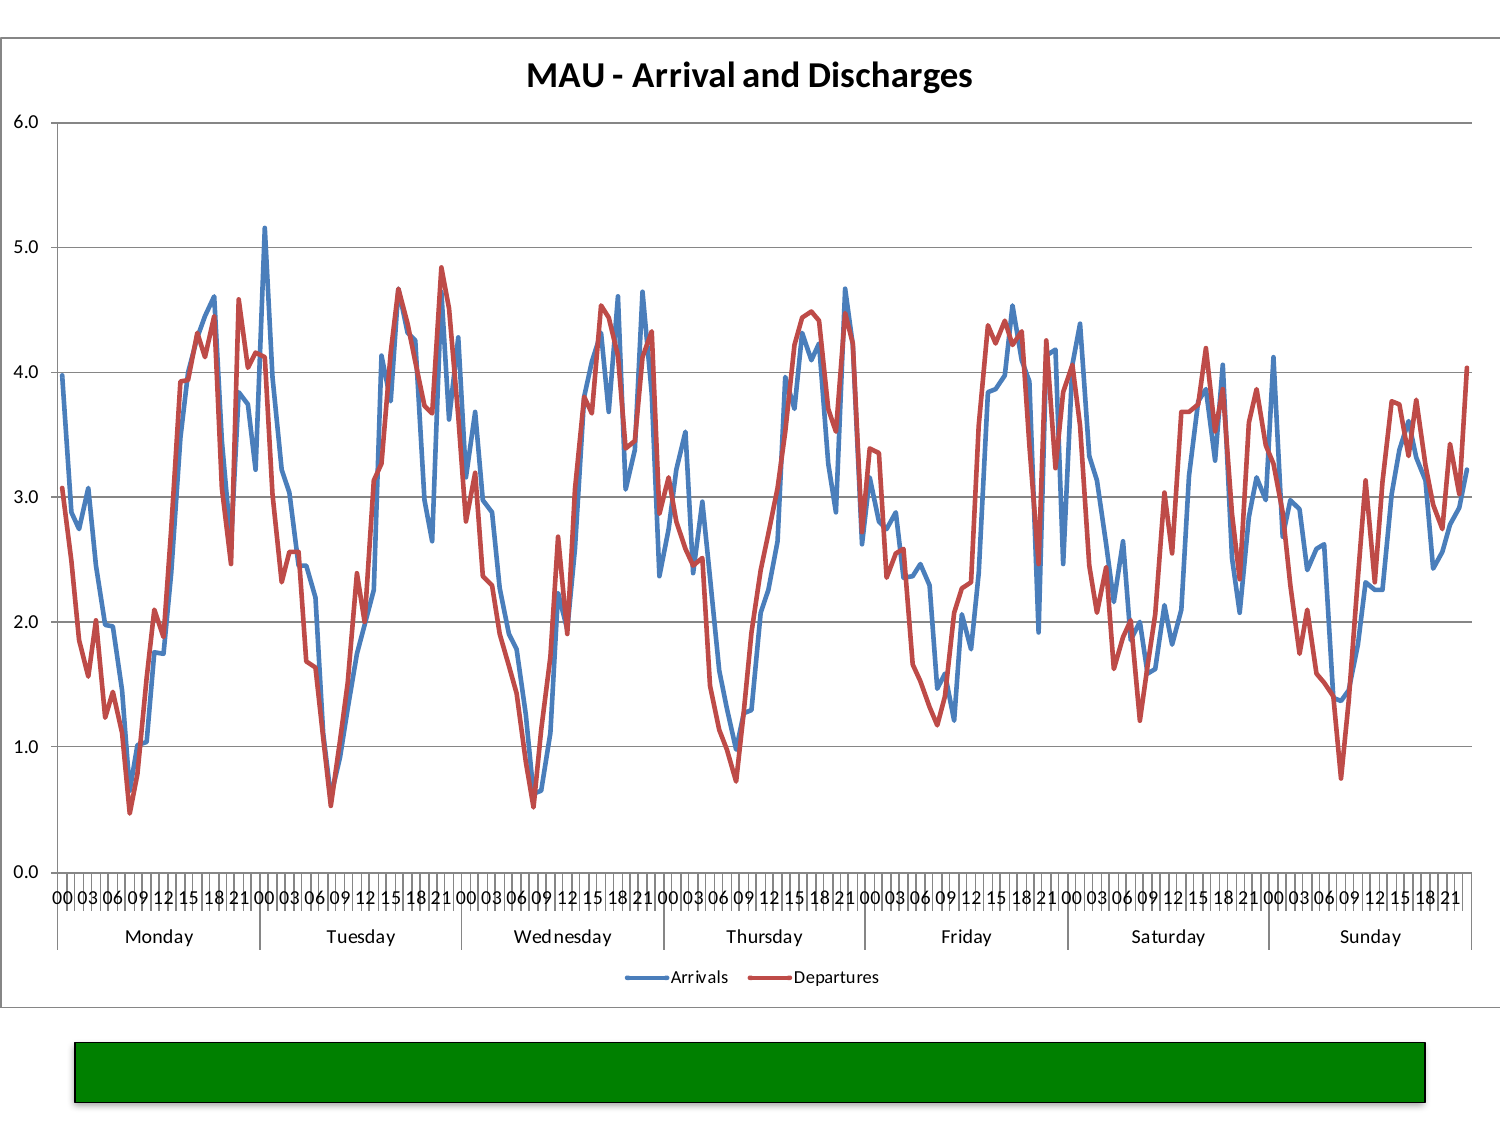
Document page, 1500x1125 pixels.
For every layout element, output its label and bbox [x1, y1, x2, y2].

picture [0, 36, 1500, 1008]
